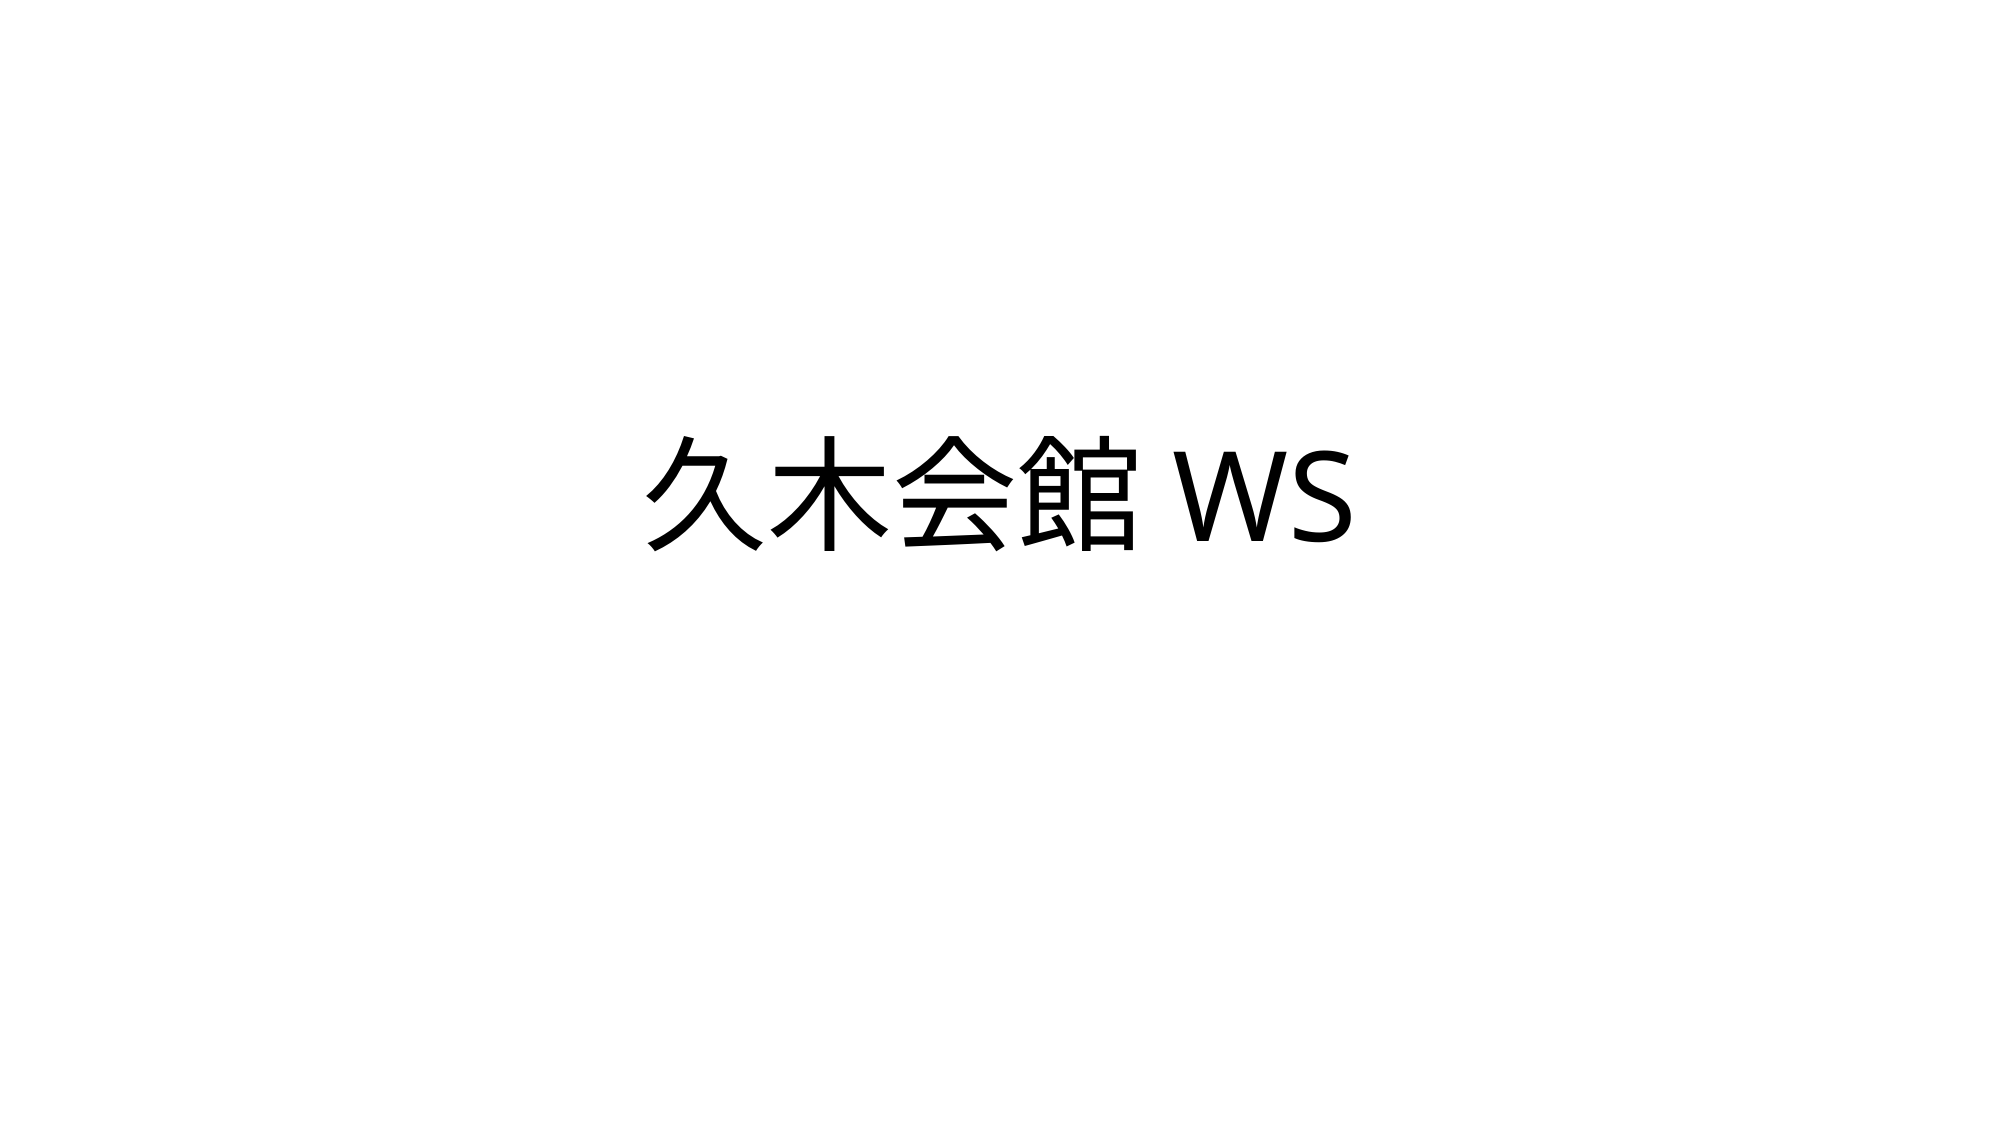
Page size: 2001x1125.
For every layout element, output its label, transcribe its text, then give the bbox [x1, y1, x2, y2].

title 久木会館WS [249, 184, 1750, 576]
